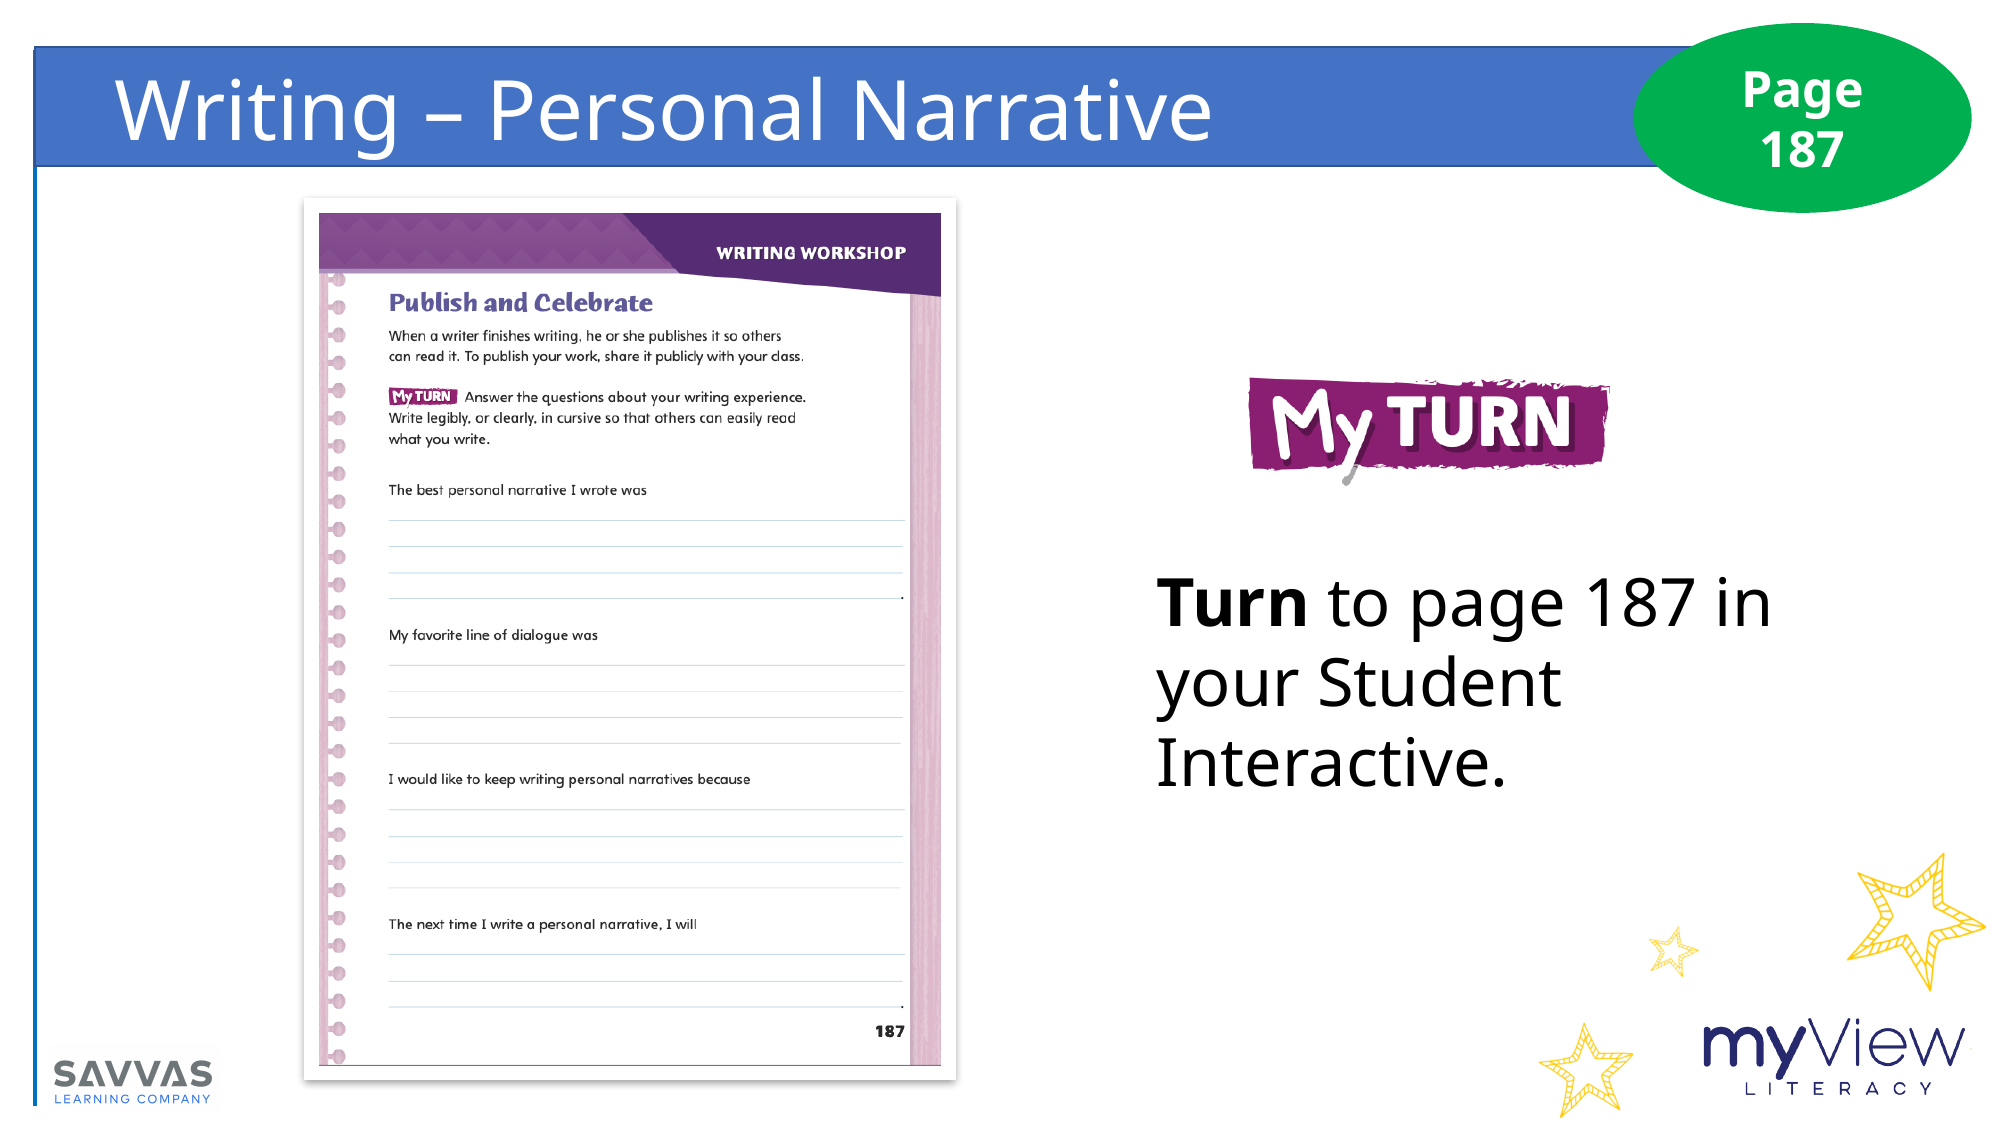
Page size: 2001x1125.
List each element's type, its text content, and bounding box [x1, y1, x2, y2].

picture [1509, 814, 2000, 1125]
text_box Turn to page 187 in your Student Interactive. [1141, 552, 1821, 808]
picture [48, 1043, 220, 1113]
text_box Writing – Personal Narrative [34, 46, 1690, 167]
picture [318, 212, 942, 1067]
text_box Page 187 [1633, 23, 1972, 213]
picture [1208, 346, 1632, 496]
